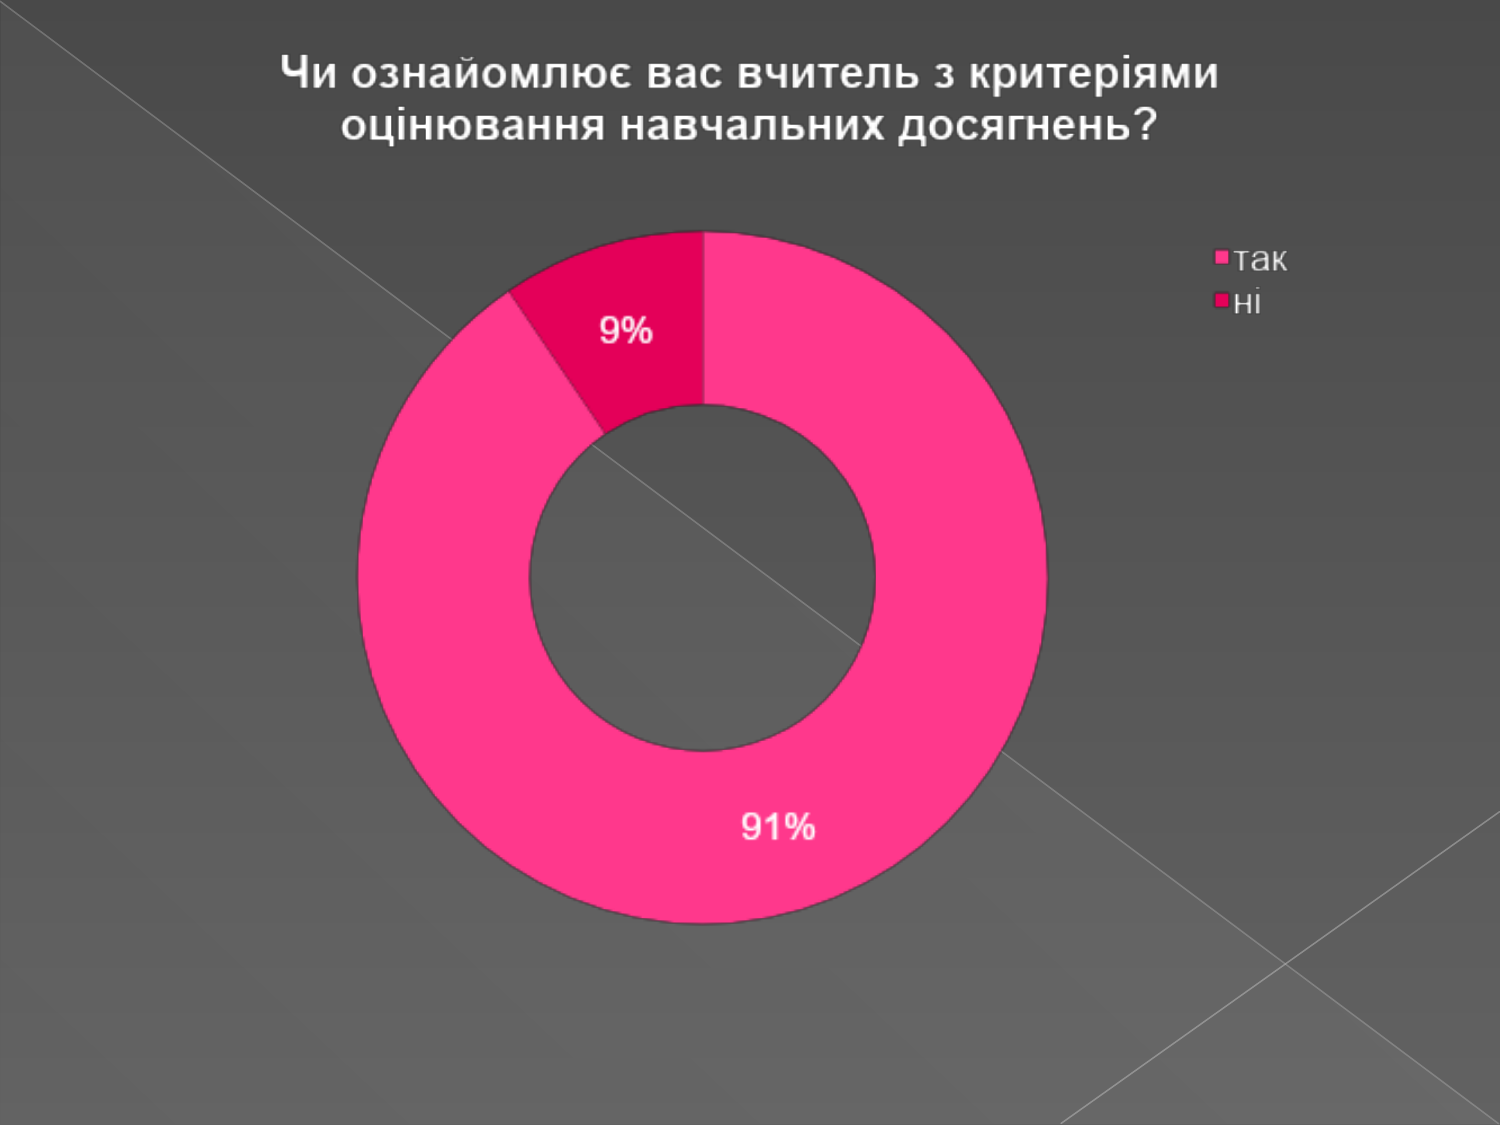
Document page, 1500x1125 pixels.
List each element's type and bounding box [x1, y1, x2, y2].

picture [74, 46, 1426, 1006]
